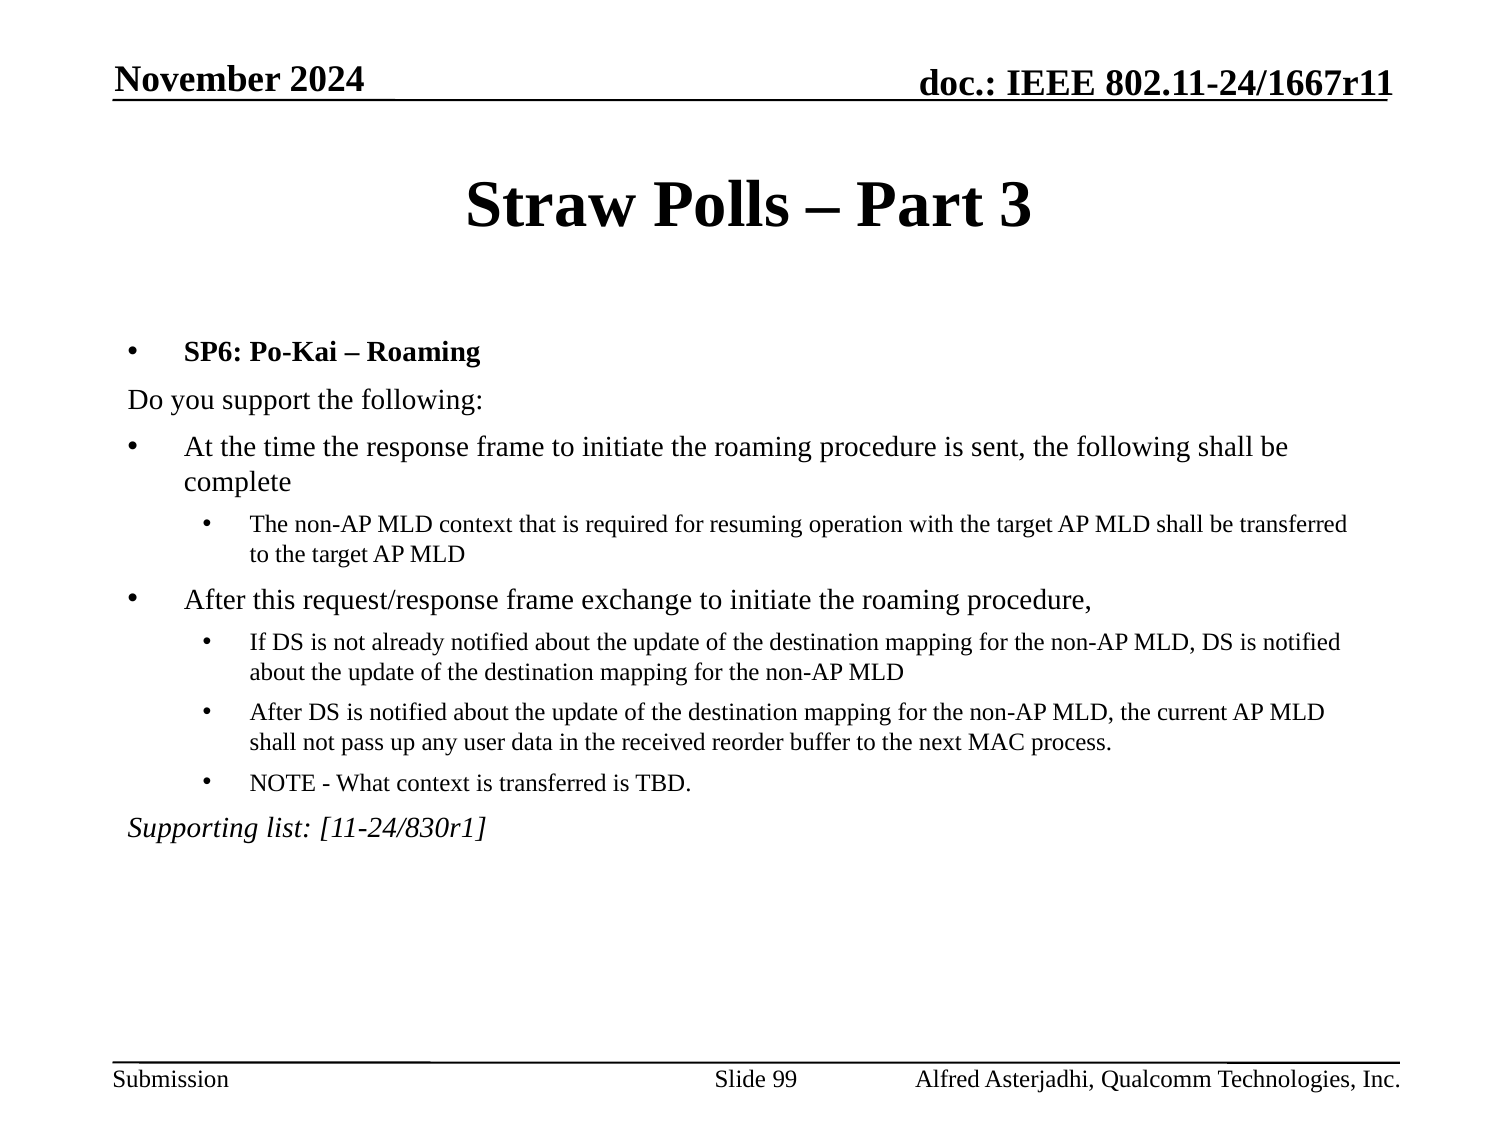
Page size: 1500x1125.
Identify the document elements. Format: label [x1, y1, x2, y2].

list [112, 324, 1388, 1063]
slide_number [114, 54, 423, 100]
slide_number [712, 1061, 800, 1123]
footer [878, 1061, 1402, 1093]
title [112, 112, 1388, 288]
